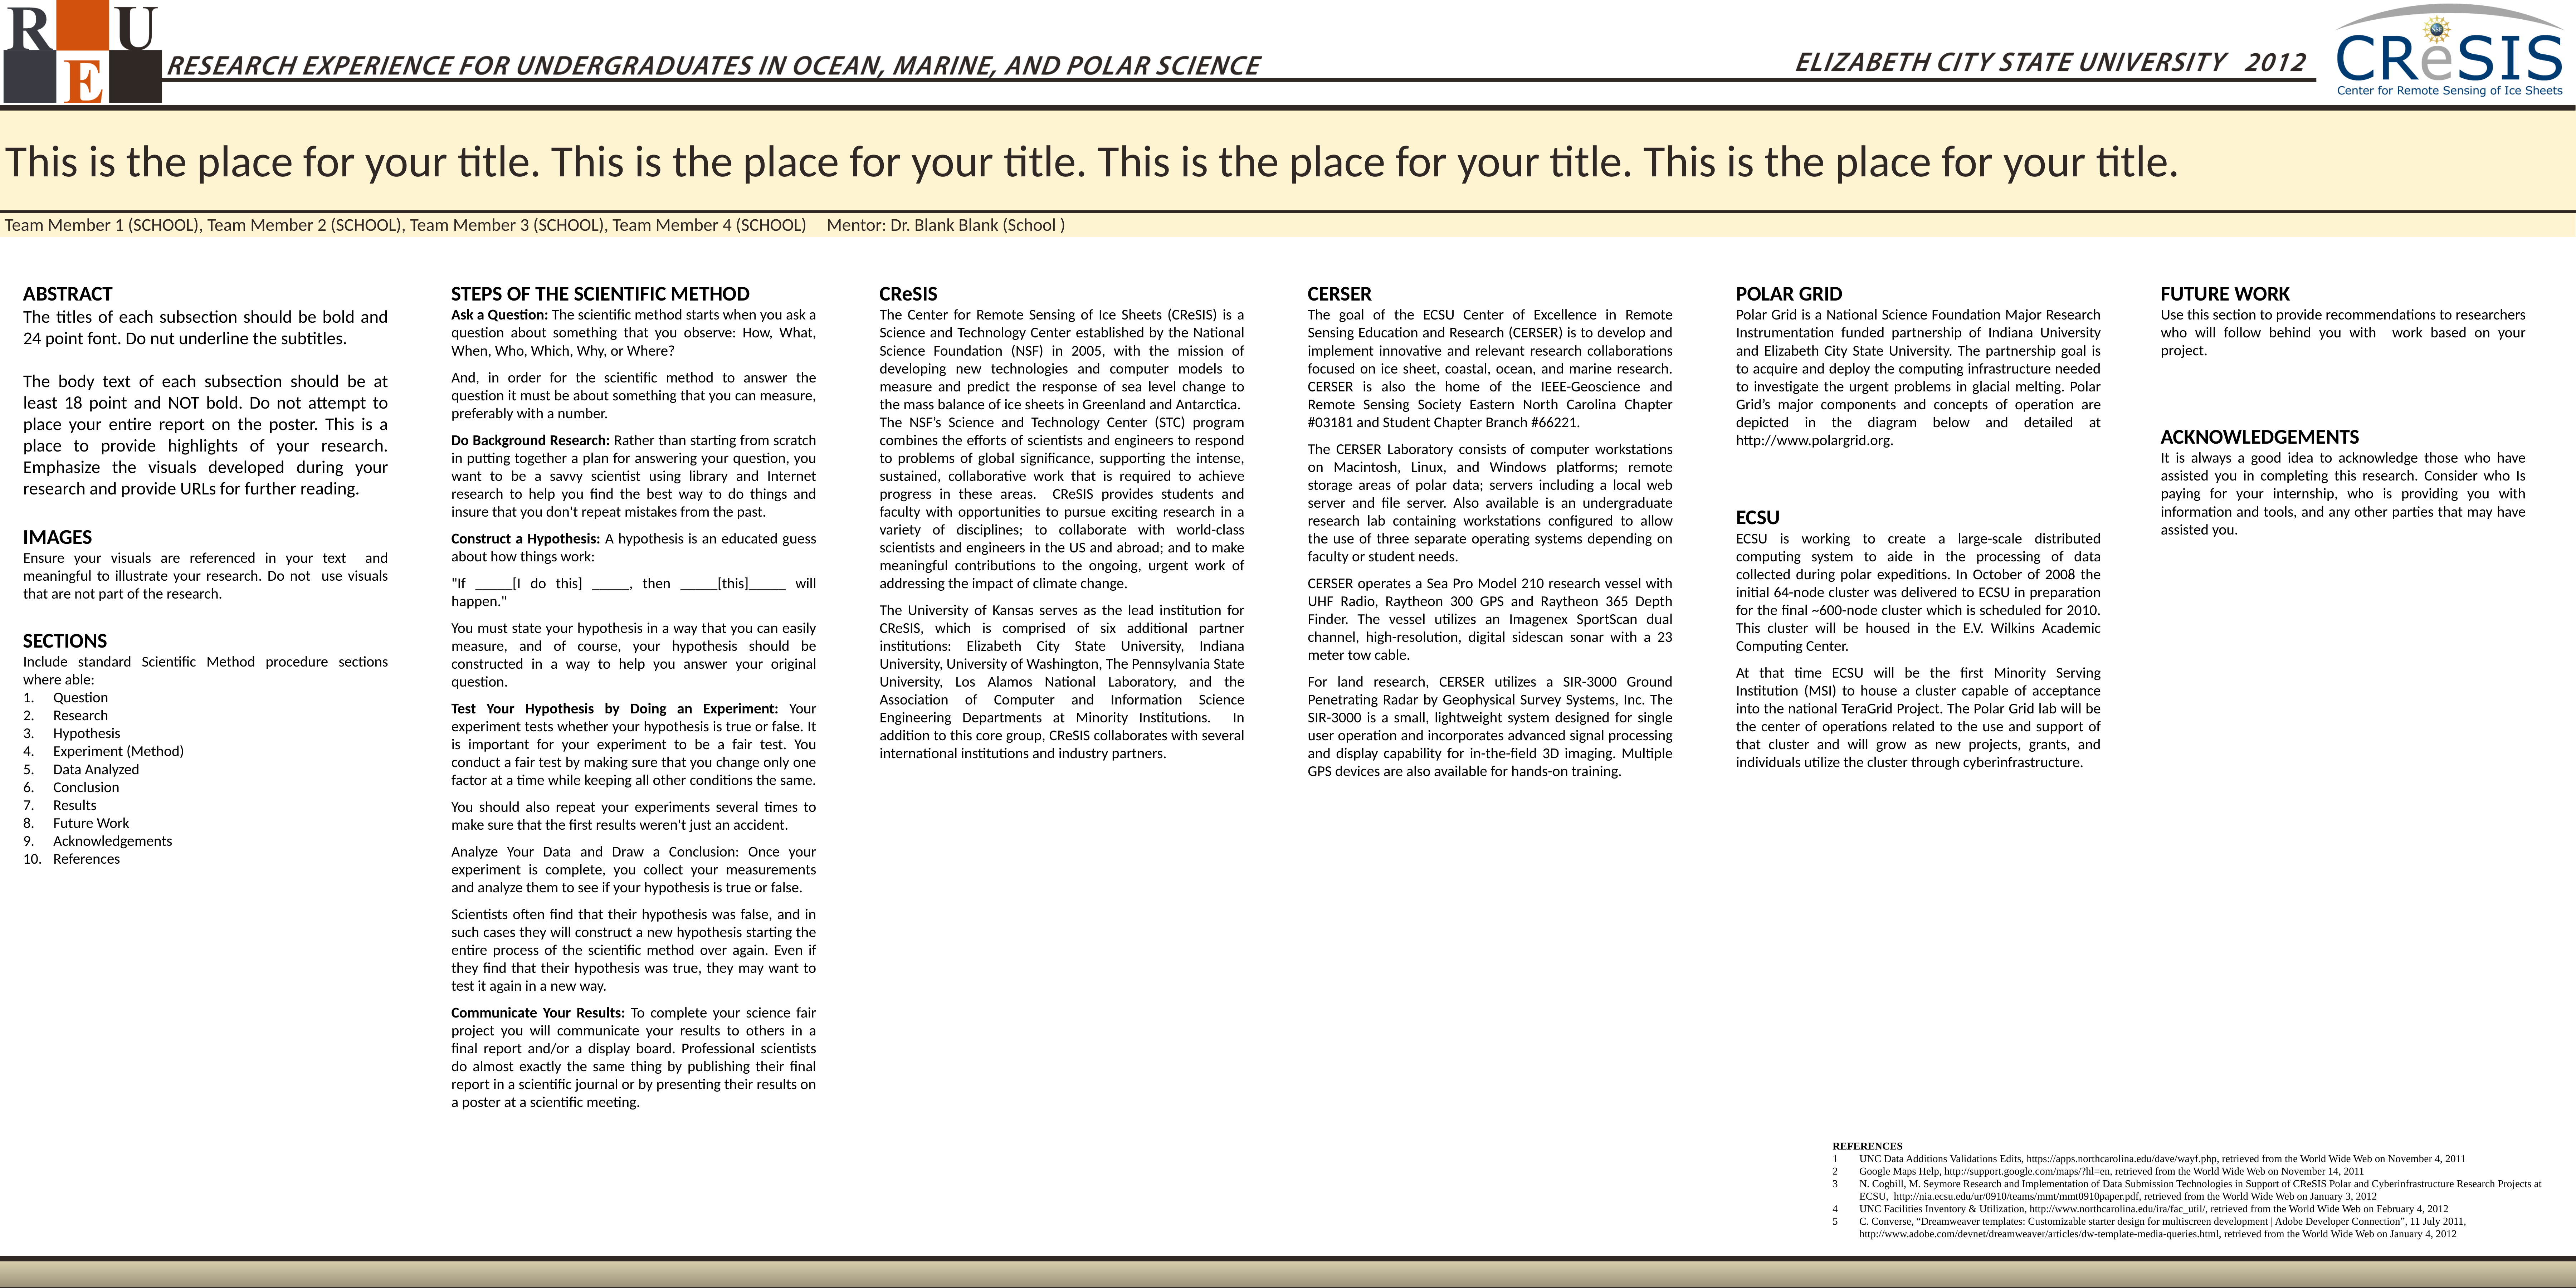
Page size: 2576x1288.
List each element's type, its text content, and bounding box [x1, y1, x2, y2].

text_box References UNC Data Additions Validations Edits, https://apps.northcarolina.edu/dave/wayf.php, retrieved from the World Wide Web on November 4, 2011 Google Maps Help, http://support.google.com/maps/?hl=en, retrieved from the World Wide Web on November 14, 2011 N. Cogbill, M. Seymore Research and Implementation of Data Submission Technologies in Support of CReSIS Polar and Cyberinfrastructure Research Projects at ECSU, http://nia.ecsu.edu/ur/0910/teams/mmt/mmt0910paper.pdf, retrieved from the World Wide Web on January 3, 2012 UNC Facilities Inventory & Utilization, http://www.northcarolina.edu/ira/fac_util/, retrieved from the World Wide Web on February 4, 2012 C. Converse, “Dreamweaver templates: Customizable starter design for multiscreen development | Adobe Developer Connection”, 11 July 2011, http://www.adobe.com/devnet/dreamweaver/articles/dw-template-media-queries.html, retrieved from the World Wide Web on January 4, 2012 [1832, 1136, 2576, 1243]
text_box CERSER The goal of the ECSU Center of Excellence in Remote Sensing Education and Research (CERSER) is to develop and implement innovative and relevant research collaborations focused on ice sheet, coastal, ocean, and marine research. CERSER is also the home of the IEEE-Geoscience and Remote Sensing Society Eastern North Carolina Chapter #03181 and Student Chapter Branch #66221. The CERSER Laboratory consists of computer workstations on Macintosh, Linux, and Windows platforms; remote storage areas of polar data; servers including a local web server and file server. Also available is an undergraduate research lab containing workstations configured to allow the use of three separate operating systems depending on faculty or student needs. CERSER operates a Sea Pro Model 210 research vessel with UHF Radio, Raytheon 300 GPS and Raytheon 365 Depth Finder. The vessel utilizes an Imagenex SportScan dual channel, high-resolution, digital sidescan sonar with a 23 meter tow cable. For land research, CERSER utilizes a SIR-3000 Ground Penetrating Radar by Geophysical Survey Systems, Inc. The SIR-3000 is a small, lightweight system designed for single user operation and incorporates advanced signal processing and display capability for in-the-field 3D imaging. Multiple GPS devices are also available for hands-on training. [1302, 277, 1678, 782]
text_box [0, 104, 2576, 111]
text_box ABSTRACT The titles of each subsection should be bold and 24 point font. Do nut underline the subtitles. The body text of each subsection should be at least 18 point and NOT bold. Do not attempt to place your entire report on the poster. This is a place to provide highlights of your research. Emphasize the visuals developed during your research and provide URLs for further reading. IMAGES Ensure your visuals are referenced in your text and meaningful to illustrate your research. Do not use visuals that are not part of the research. SECTIONS Include standard Scientific Method procedure sections where able: Question Research Hypothesis Experiment (Method) Data Analyzed Conclusion Results Future Work Acknowledgements References [18, 277, 394, 869]
text_box ECSU ECSU is working to create a large-scale distributed computing system to aide in the processing of data collected during polar expeditions. In October of 2008 the initial 64-node cluster was delivered to ECSU in preparation for the final ~600-node cluster which is scheduled for 2010. This cluster will be housed in the E.V. Wilkins Academic Computing Center. At that time ECSU will be the first Minority Serving Institution (MSI) to house a cluster capable of acceptance into the national TeraGrid Project. The Polar Grid lab will be the center of operations related to the use and support of that cluster and will grow as new projects, grants, and individuals utilize the cluster through cyberinfrastructure. [1731, 501, 2107, 773]
text_box POLAR GRID Polar Grid is a National Science Foundation Major Research Instrumentation funded partnership of Indiana University and Elizabeth City State University. The partnership goal is to acquire and deploy the computing infrastructure needed to investigate the urgent problems in glacial melting. Polar Grid’s major components and concepts of operation are depicted in the diagram below and detailed at http://www.polargrid.org. [1731, 277, 2107, 451]
text_box This is the place for your title. This is the place for your title. This is the place for your title. This is the place for your title. [0, 111, 2576, 209]
text_box [0, 209, 2576, 214]
text_box CReSIS The Center for Remote Sensing of Ice Sheets (CReSIS) is a Science and Technology Center established by the National Science Foundation (NSF) in 2005, with the mission of developing new technologies and computer models to measure and predict the response of sea level change to the mass balance of ice sheets in Greenland and Antarctica. The NSF’s Science and Technology Center (STC) program combines the efforts of scientists and engineers to respond to problems of global significance, supporting the intense, sustained, collaborative work that is required to achieve progress in these areas. CReSIS provides students and faculty with opportunities to pursue exciting research in a variety of disciplines; to collaborate with world-class scientists and engineers in the US and abroad; and to make meaningful contributions to the ongoing, urgent work of addressing the impact of climate change. The University of Kansas serves as the lead institution for CReSIS, which is comprised of six additional partner institutions: Elizabeth City State University, Indiana University, University of Washington, The Pennsylvania State University, Los Alamos National Laboratory, and the Association of Computer and Information Science Engineering Departments at Minority Institutions. In addition to this core group, CReSIS collaborates with several international institutions and industry partners. [874, 277, 1250, 764]
picture [0, 0, 2576, 103]
text_box ACKNOWLEDGEMENTS It is always a good idea to acknowledge those who have assisted you in completing this research. Consider who Is paying for your internship, who is providing you with information and tools, and any other parties that may have assisted you. [2155, 420, 2531, 540]
text_box Team Member 1 (SCHOOL), Team Member 2 (SCHOOL), Team Member 3 (SCHOOL), Team Member 4 (SCHOOL) Mentor: Dr. Blank Blank (School ) [0, 214, 2576, 238]
text_box FUTURE WORK Use this section to provide recommendations to researchers who will follow behind you with work based on your project. [2155, 277, 2531, 361]
text_box STEPS OF THE SCIENTIFIC METHOD Ask a Question: The scientific method starts when you ask a question about something that you observe: How, What, When, Who, Which, Why, or Where? And, in order for the scientific method to answer the question it must be about something that you can measure, preferably with a number. Do Background Research: Rather than starting from scratch in putting together a plan for answering your question, you want to be a savvy scientist using library and Internet research to help you find the best way to do things and insure that you don't repeat mistakes from the past. Construct a Hypothesis: A hypothesis is an educated guess about how things work: "If _____[I do this] _____, then _____[this]_____ will happen." You must state your hypothesis in a way that you can easily measure, and of course, your hypothesis should be constructed in a way to help you answer your original question. Test Your Hypothesis by Doing an Experiment: Your experiment tests whether your hypothesis is true or false. It is important for your experiment to be a fair test. You conduct a fair test by making sure that you change only one factor at a time while keeping all other conditions the same. You should also repeat your experiments several times to make sure that the first results weren't just an accident. Analyze Your Data and Draw a Conclusion: Once your experiment is complete, you collect your measurements and analyze them to see if your hypothesis is true or false. Scientists often find that their hypothesis was false, and in such cases they will construct a new hypothesis starting the entire process of the scientific method over again. Even if they find that their hypothesis was true, they may want to test it again in a new way. Communicate Your Results: To complete your science fair project you will communicate your results to others in a final report and/or a display board. Professional scientists do almost exactly the same thing by publishing their final report in a scientific journal or by presenting their results on a poster at a scientific meeting. [446, 277, 822, 1113]
